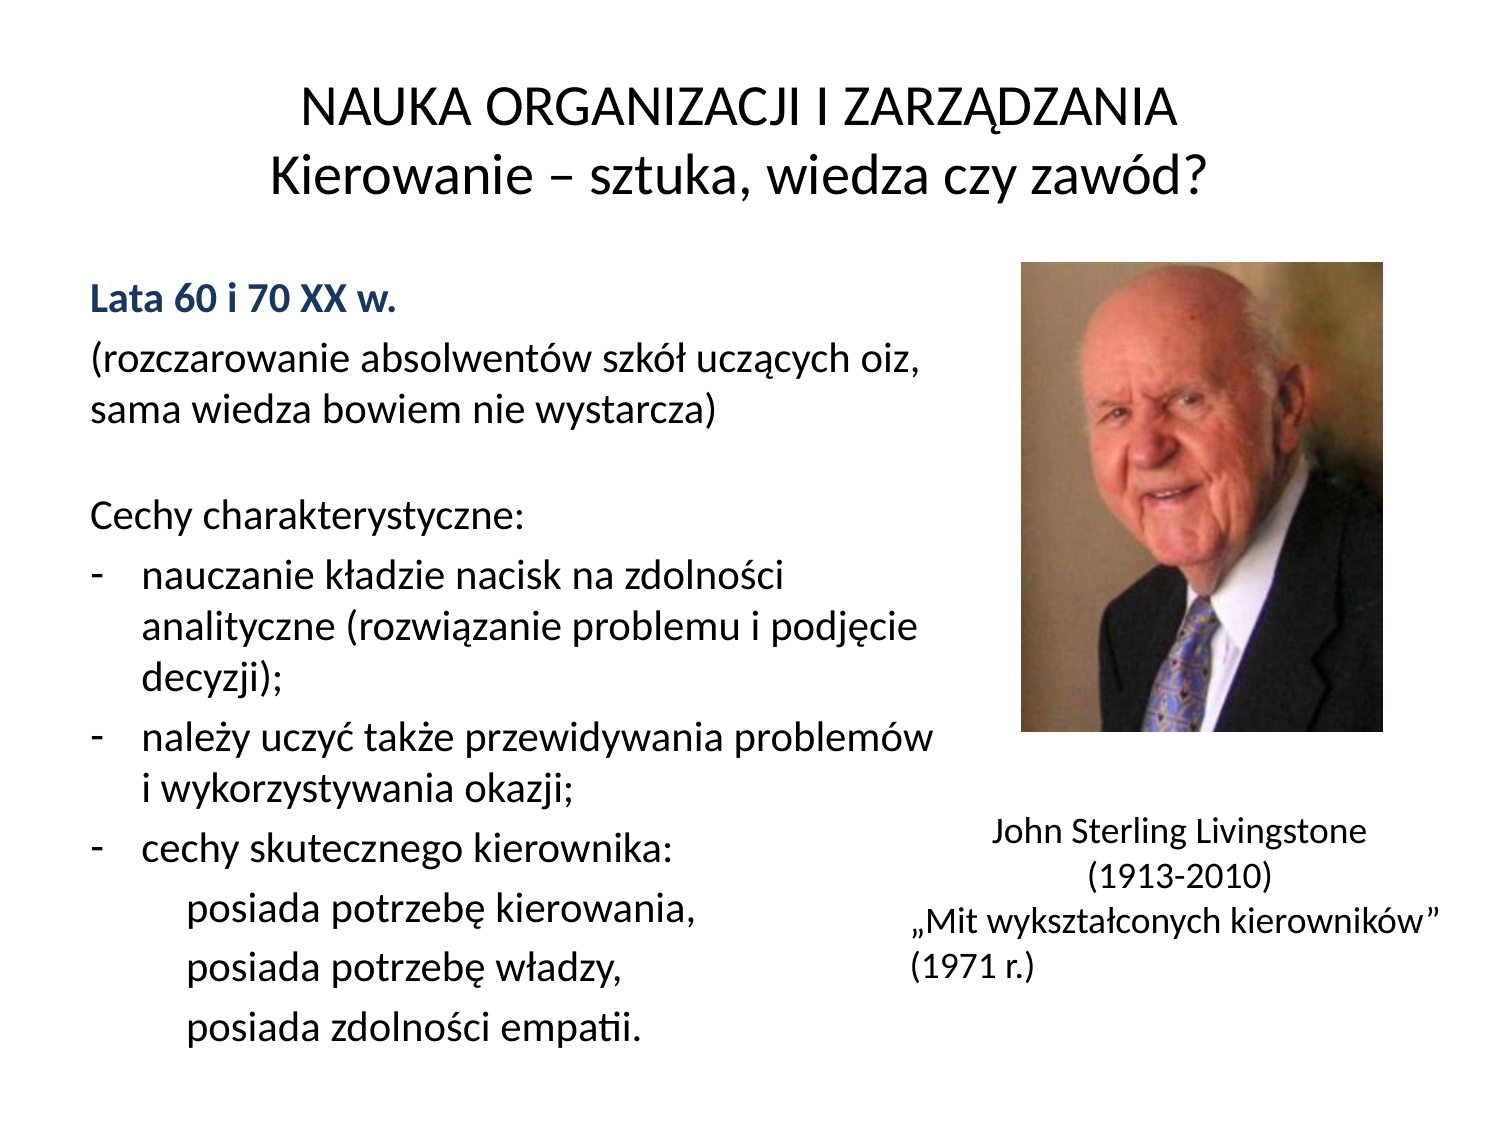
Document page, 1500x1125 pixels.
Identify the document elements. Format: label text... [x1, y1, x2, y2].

text_box NAUKA ORGANIZACJI I ZARZĄDZANIA Kierowanie – sztuka, wiedza czy zawód? [64, 42, 1415, 231]
text_box John Sterling Livingstone (1913-2010) „Mit wykształconych kierowników” (1971 r.) [894, 798, 1465, 994]
picture [1021, 262, 1383, 732]
list Lata 60 i 70 XX w. (rozczarowanie absolwentów szkół uczących oiz, sama wiedza bowiem nie wystarcza) Cechy charakterystyczne: nauczanie kładzie nacisk na zdolności analityczne (rozwiązanie problemu i podjęcie decyzji); należy uczyć także przewidywania problemów i wykorzystywania okazji; cechy skutecznego kierownika: posiada potrzebę kierowania, posiada potrzebę władzy, posiada zdolności empatii. [75, 262, 951, 1059]
